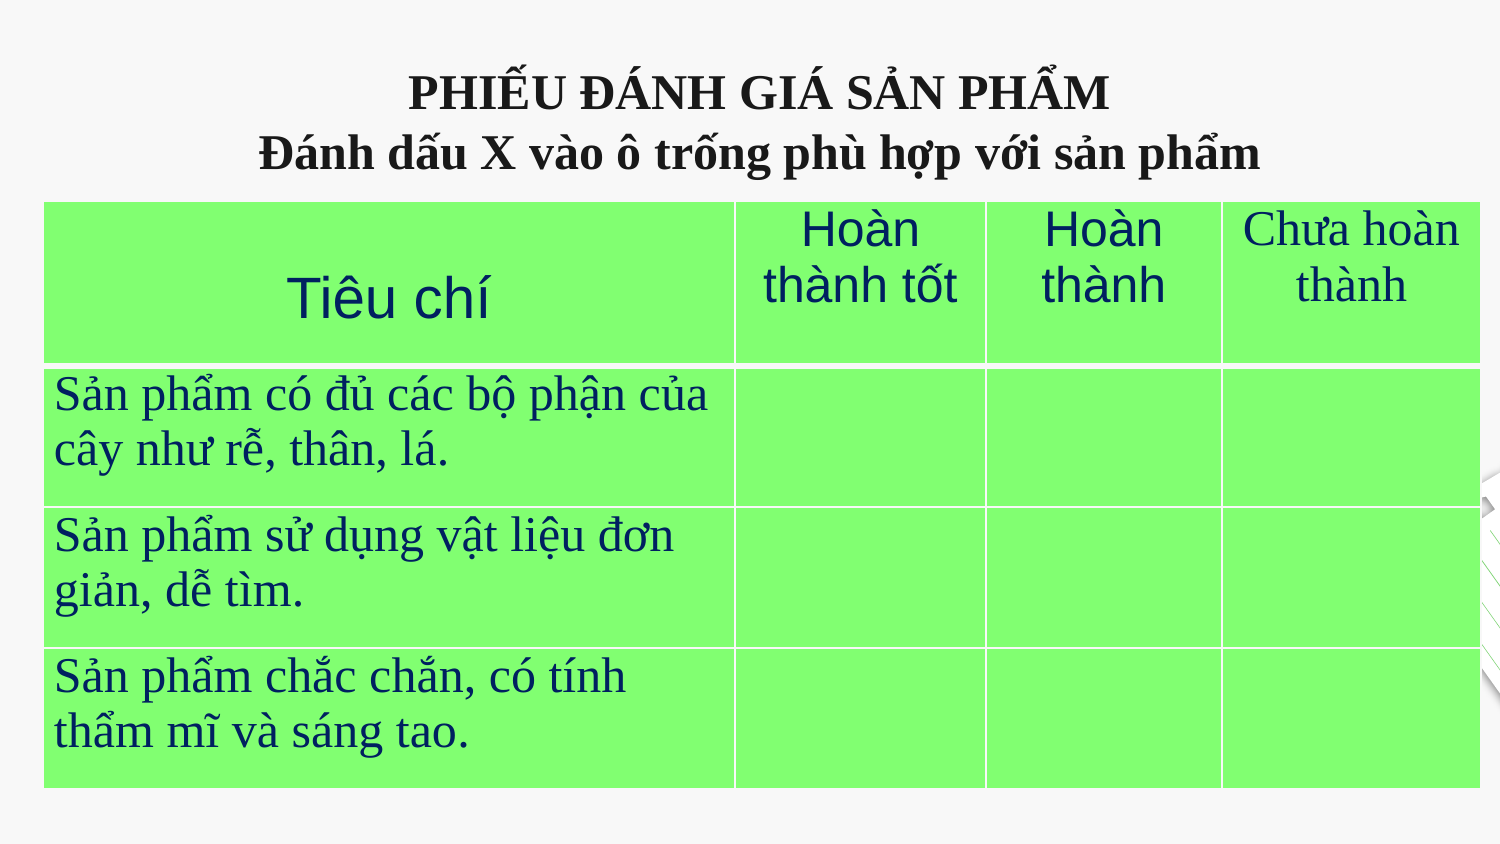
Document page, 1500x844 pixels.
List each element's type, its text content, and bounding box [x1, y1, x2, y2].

table_header Tiêu chí [44, 202, 734, 363]
table_cell [1223, 369, 1480, 506]
table_header Hoàn thành [987, 202, 1221, 363]
table_cell [1223, 649, 1480, 788]
table_header Chưa hoàn thành [1223, 202, 1480, 363]
table_cell [736, 369, 985, 506]
table_cell [736, 508, 985, 647]
table_header Hoàn thành tốt [736, 202, 985, 363]
table_cell [987, 369, 1221, 506]
table_cell [736, 649, 985, 788]
table_cell [987, 649, 1221, 788]
table_cell [1223, 508, 1480, 647]
table_cell Sản phẩm sử dụng vật liệu đơn giản, dễ tìm. [44, 508, 734, 647]
table_cell Sản phẩm chắc chắn, có tính thẩm mĩ và sáng tao. [44, 649, 734, 788]
text_box PHIẾU ĐÁNH GIÁ SẢN PHẨM Đánh dấu X vào ô trống phù hợp với sản phẩm [243, 51, 1277, 187]
table_cell Sản phẩm có đủ các bộ phận của cây như rễ, thân, lá. [44, 369, 734, 506]
table_cell [987, 508, 1221, 647]
